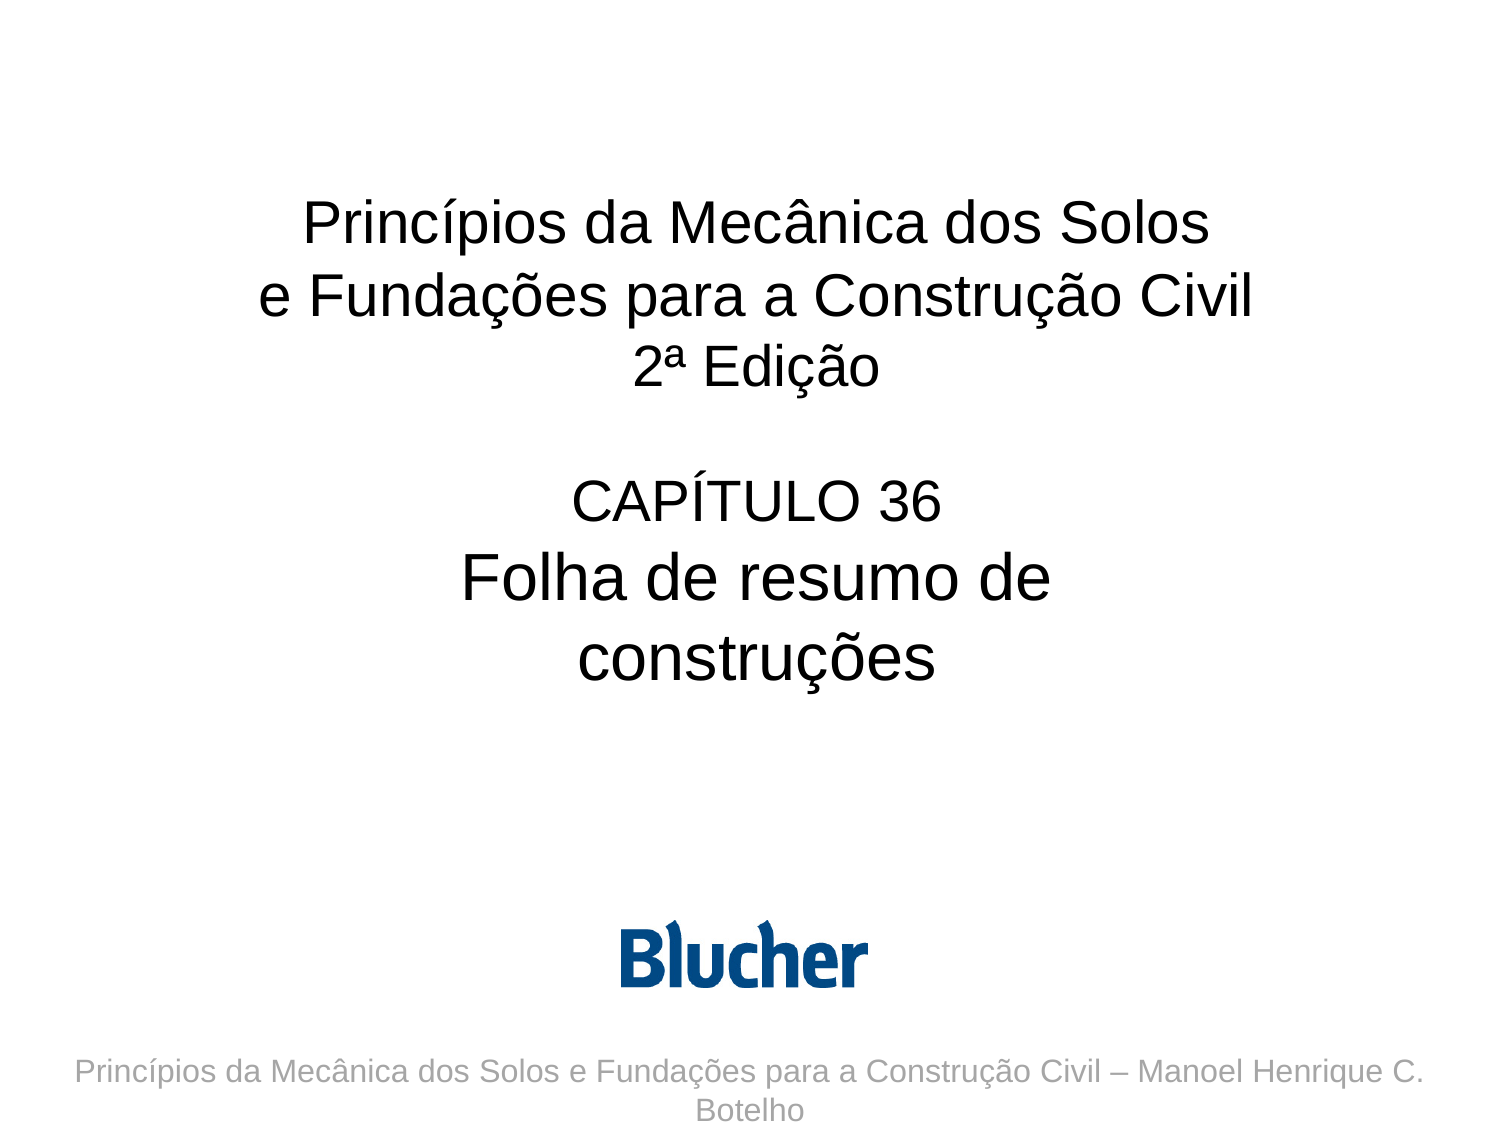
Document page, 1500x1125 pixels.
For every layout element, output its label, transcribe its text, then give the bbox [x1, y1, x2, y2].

picture [620, 920, 868, 988]
footer Princípios da Mecânica dos Solos e Fundações para a Construção Civil – Manoel Henrique C. Botelho [0, 1042, 1500, 1103]
text_box Princípios da Mecânica dos Solos e Fundações para a Construção Civil 2ª Edição [119, 175, 1395, 421]
text_box CAPÍTULO 36 Folha de resumo de construções [130, 456, 1384, 701]
